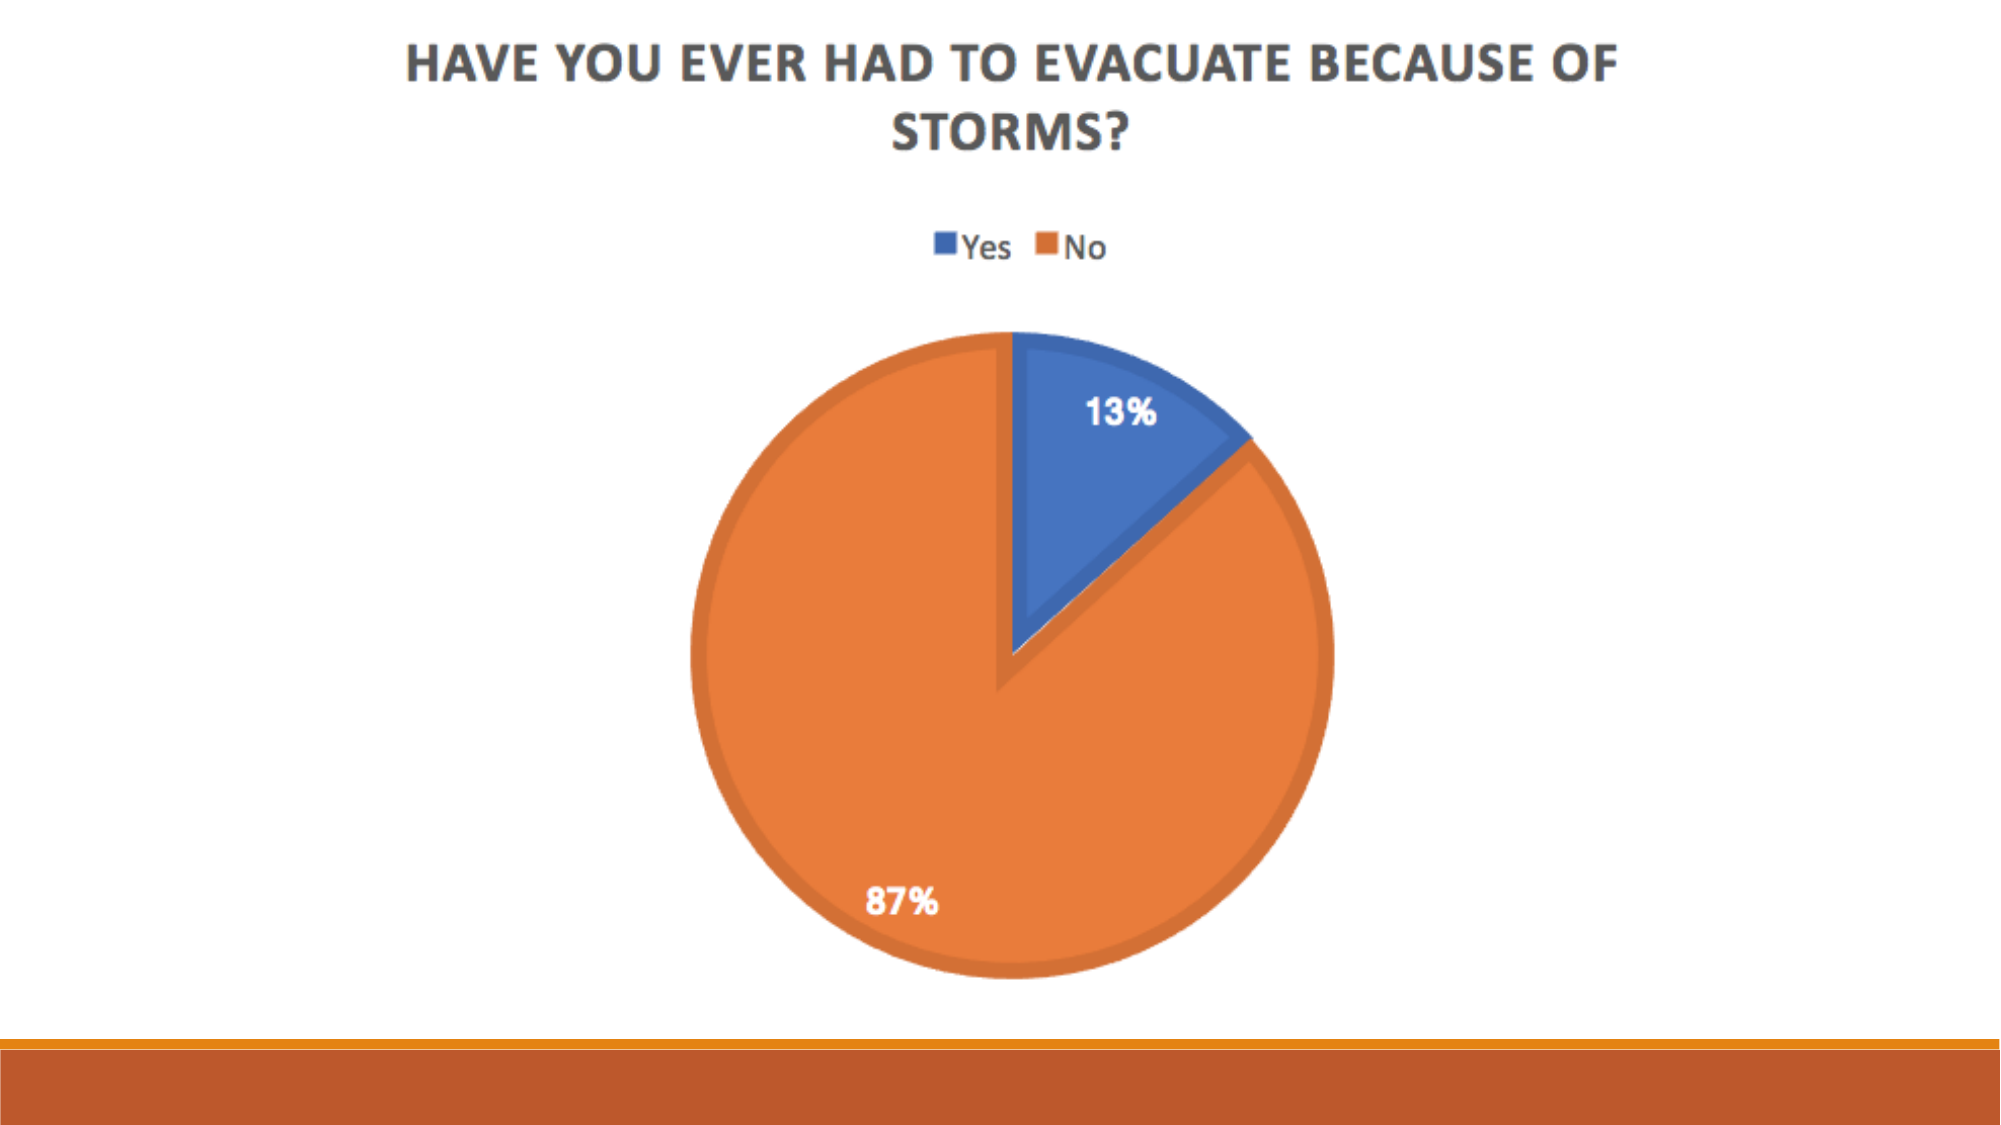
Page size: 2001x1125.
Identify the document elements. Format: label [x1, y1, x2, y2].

picture [386, 21, 1644, 1005]
